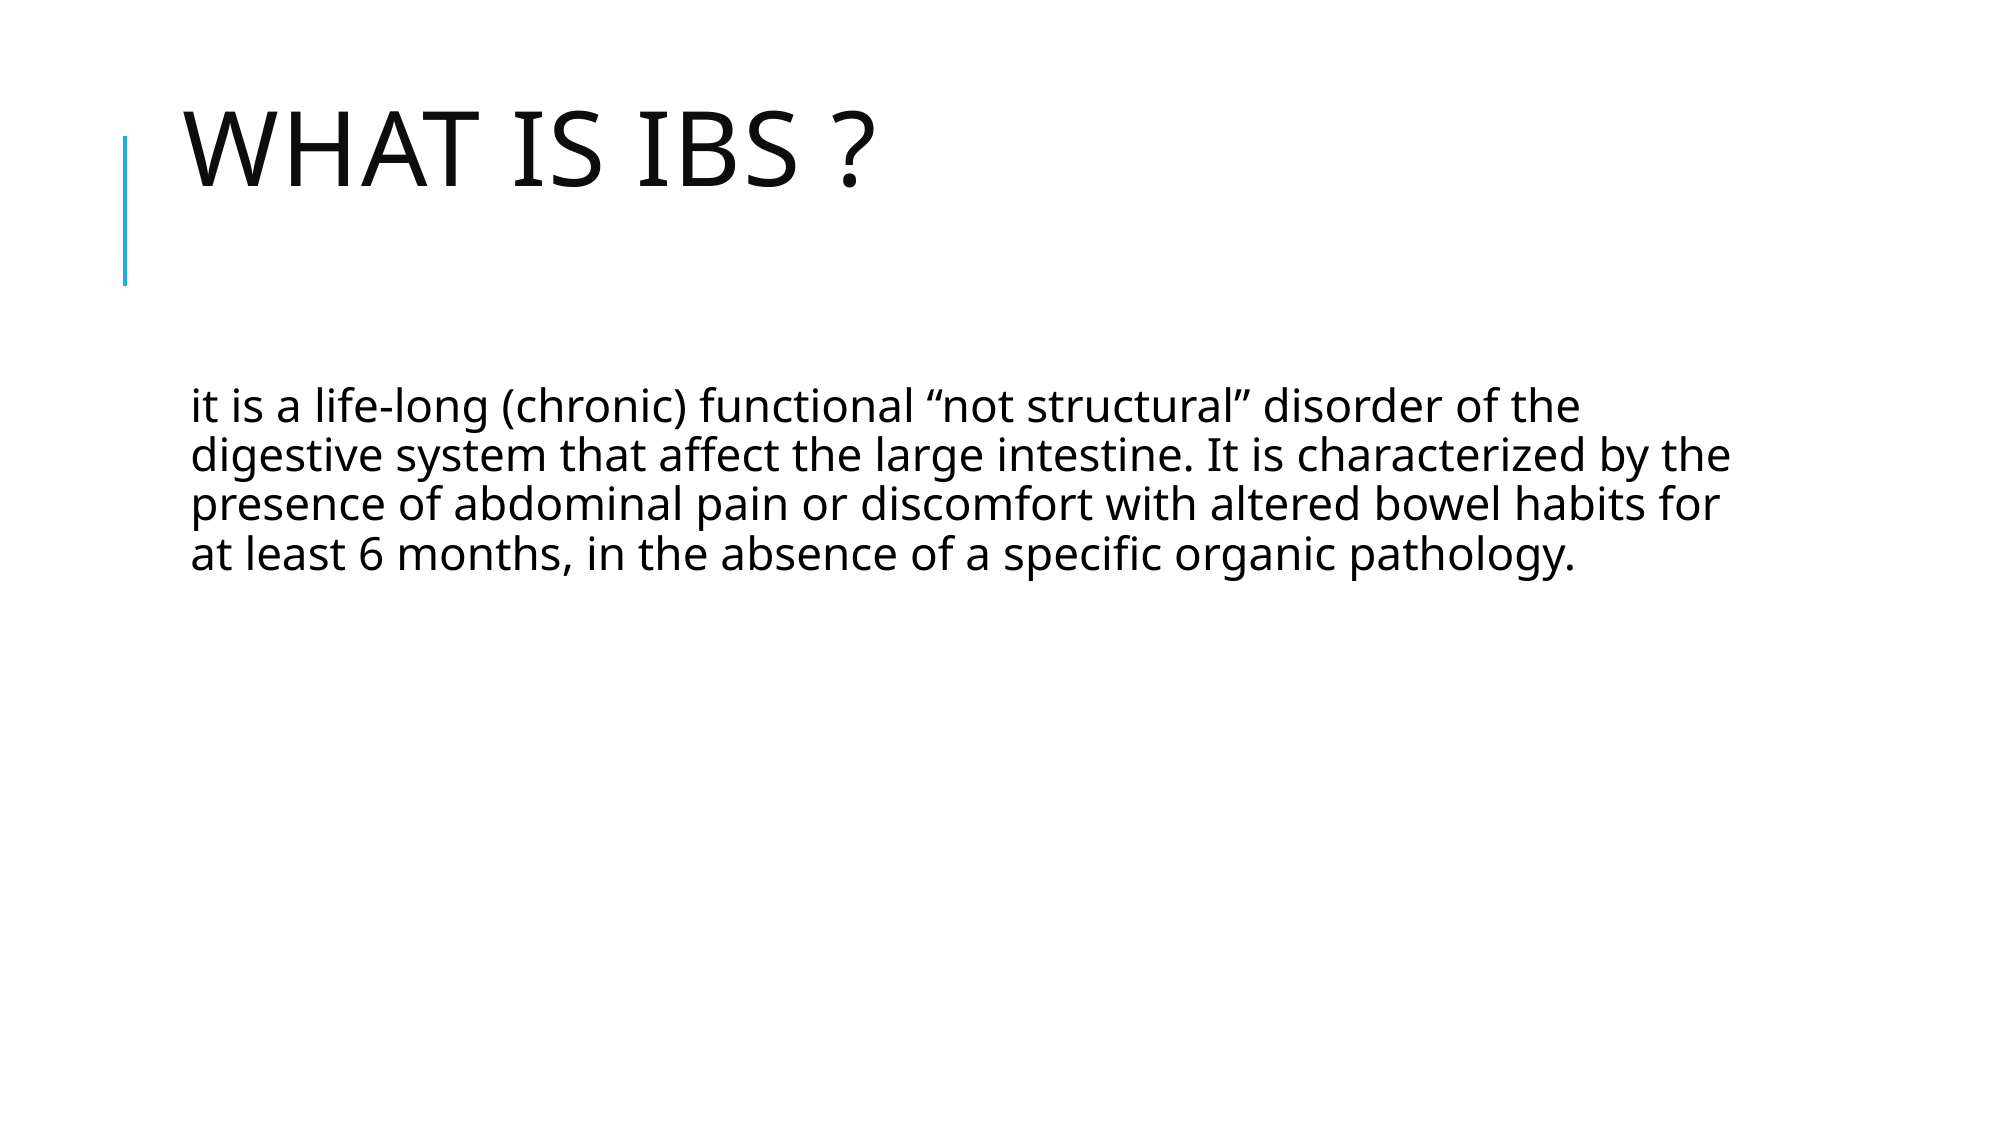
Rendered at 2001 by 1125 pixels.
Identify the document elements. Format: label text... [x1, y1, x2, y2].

title WHAT IS IBS ? [168, 96, 1763, 342]
list it is a life-long (chronic) functional “not structural” disorder of the digestive system that affect the large intestine. It is characterized by the presence of abdominal pain or discomfort with altered bowel habits for at least 6 months, in the absence of a specific organic pathology. [168, 375, 1763, 1035]
